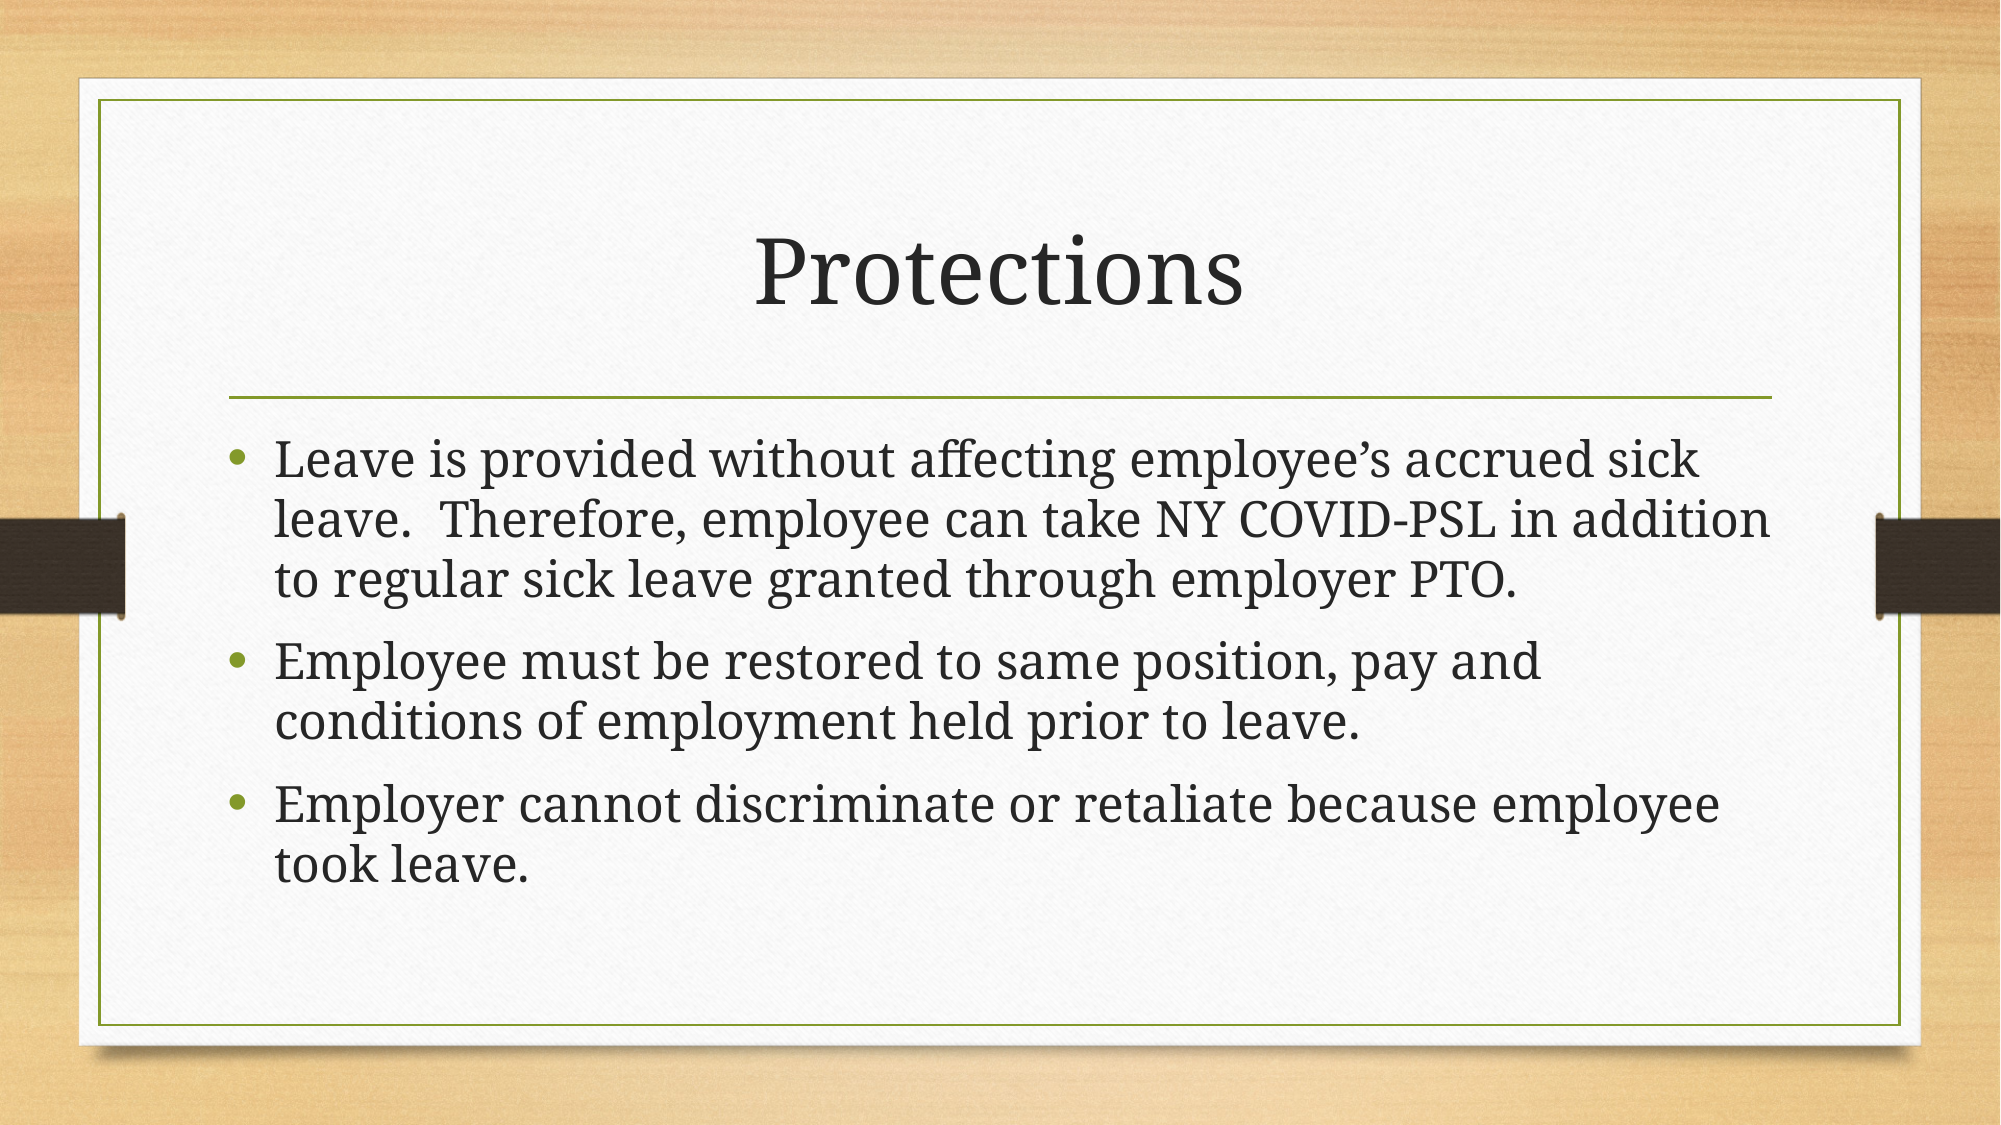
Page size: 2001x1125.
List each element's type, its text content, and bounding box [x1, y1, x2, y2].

title Protections [212, 161, 1788, 375]
list Leave is provided without affecting employee’s accrued sick leave. Therefore, employee can take NY COVID-PSL in addition to regular sick leave granted through employer PTO. Employee must be restored to same position, pay and conditions of employment held prior to leave. Employer cannot discriminate or retaliate because employee took leave. [212, 419, 1788, 964]
picture [0, 0, 2001, 1125]
